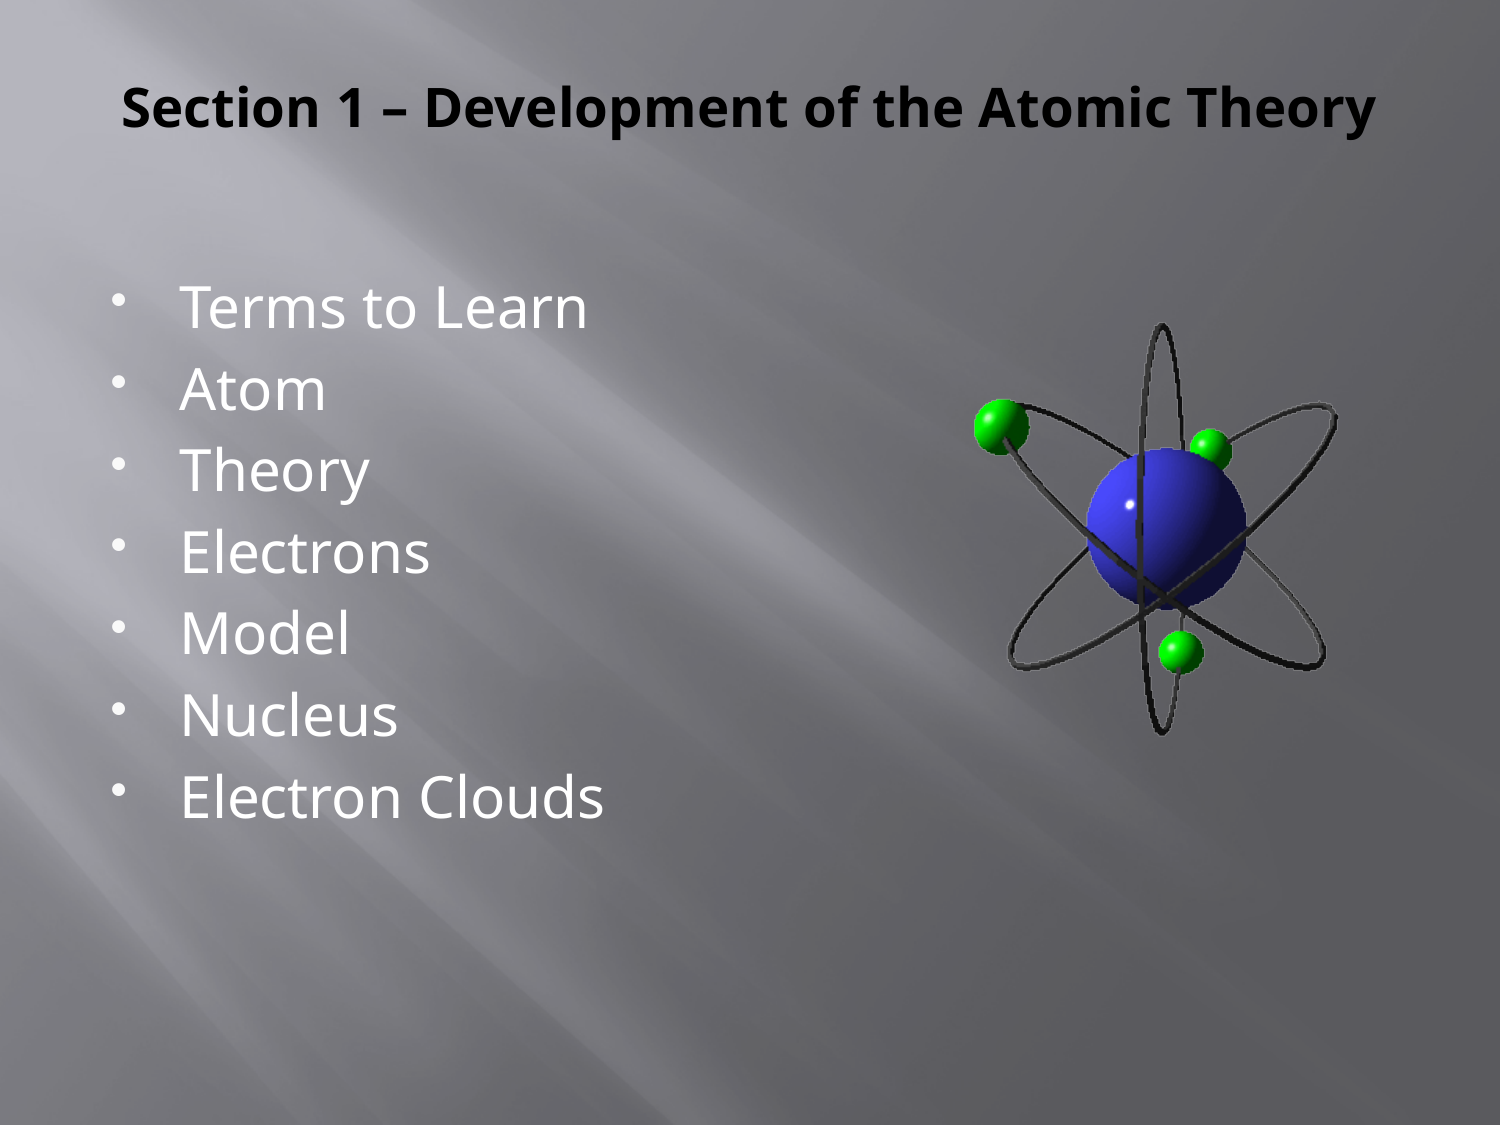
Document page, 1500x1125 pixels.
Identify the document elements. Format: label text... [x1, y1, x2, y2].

picture [862, 224, 1473, 835]
title Section 1 – Development of the Atomic Theory [75, 45, 1425, 233]
list Terms to Learn Atom Theory Electrons Model Nucleus Electron Clouds [75, 262, 1425, 1035]
